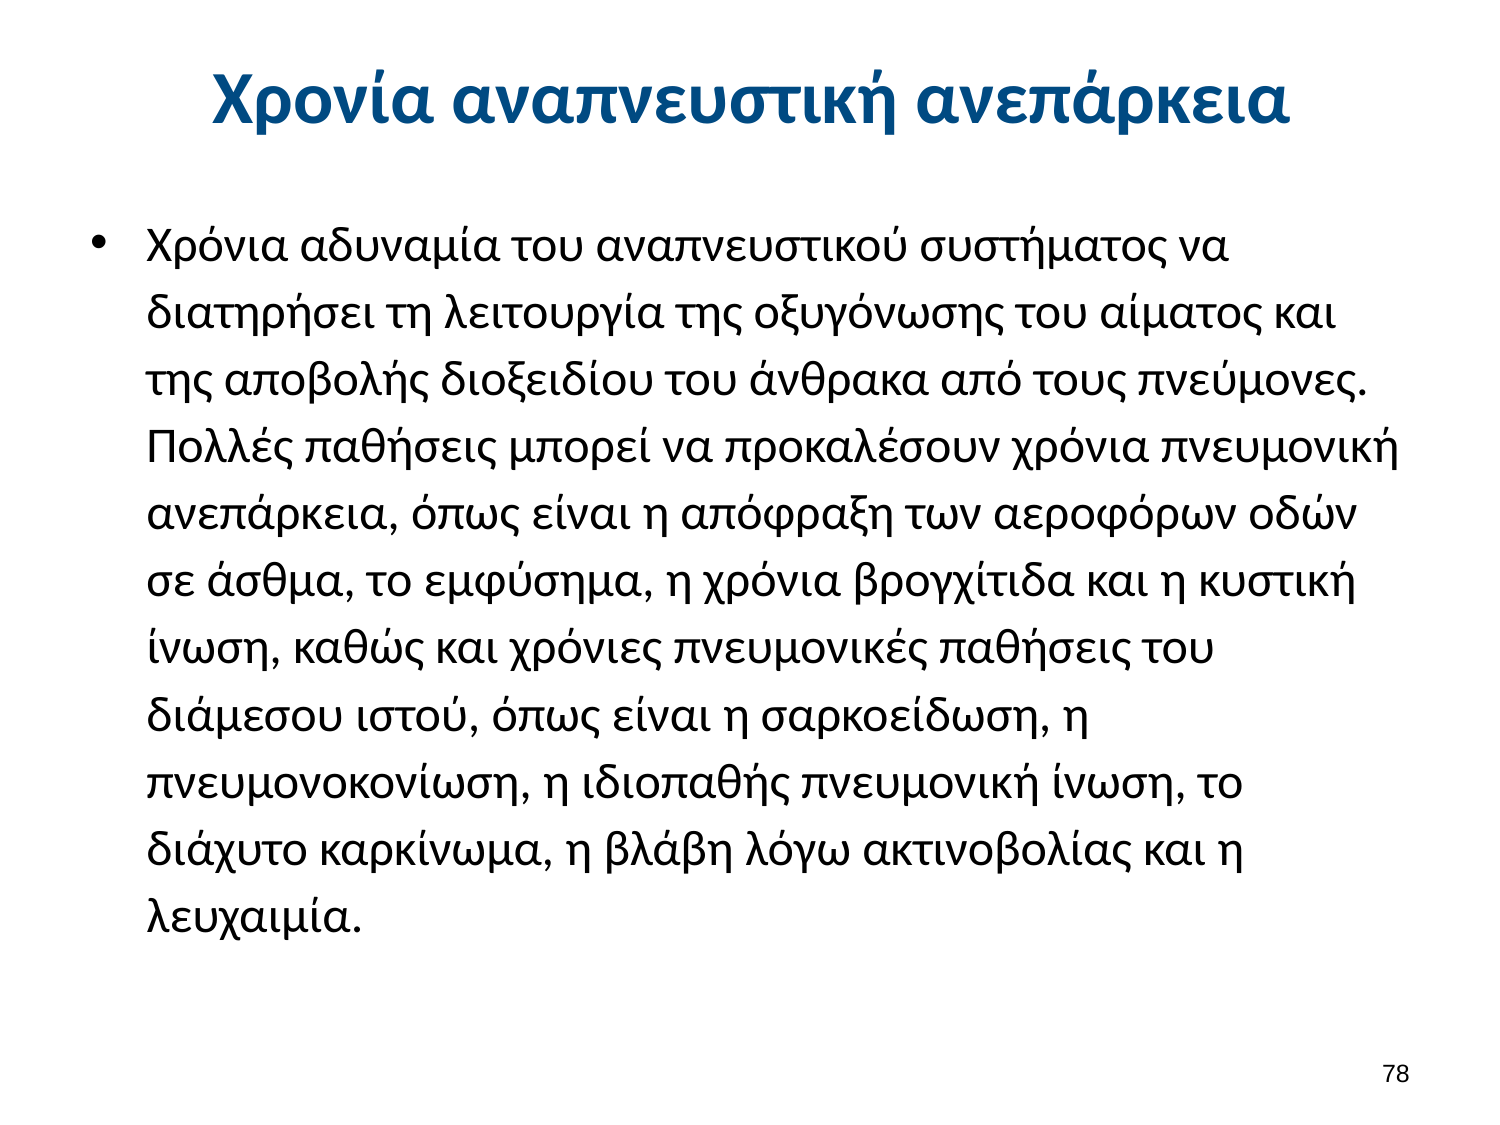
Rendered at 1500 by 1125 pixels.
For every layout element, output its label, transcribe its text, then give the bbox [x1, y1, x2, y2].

title Χρονία αναπνευστική ανεπάρκεια [76, 19, 1427, 169]
slide_number 77 [1074, 1042, 1425, 1103]
list Χρόνια αδυναμία του αναπνευστικού συστήματος να διατηρήσει τη λειτουργία της οξυγόνωσης του αίματος και της αποβολής διοξειδίου του άνθρακα από τους πνεύμονες. Πολλές παθήσεις μπορεί να προκαλέσουν χρόνια πνευμονική ανεπάρκεια, όπως είναι η απόφραξη των αεροφόρων οδών σε άσθμα, το εμφύσημα, η χρόνια βρογχίτιδα και η κυστική ίνωση, καθώς και χρόνιες πνευμονικές παθήσεις του διάμεσου ιστού, όπως είναι η σαρκοείδωση, η πνευμονοκονίωση, η ιδιοπαθής πνευμονική ίνωση, το διάχυτο καρκίνωμα, η βλάβη λόγω ακτινοβολίας και η λευχαιμία. [75, 196, 1425, 1024]
